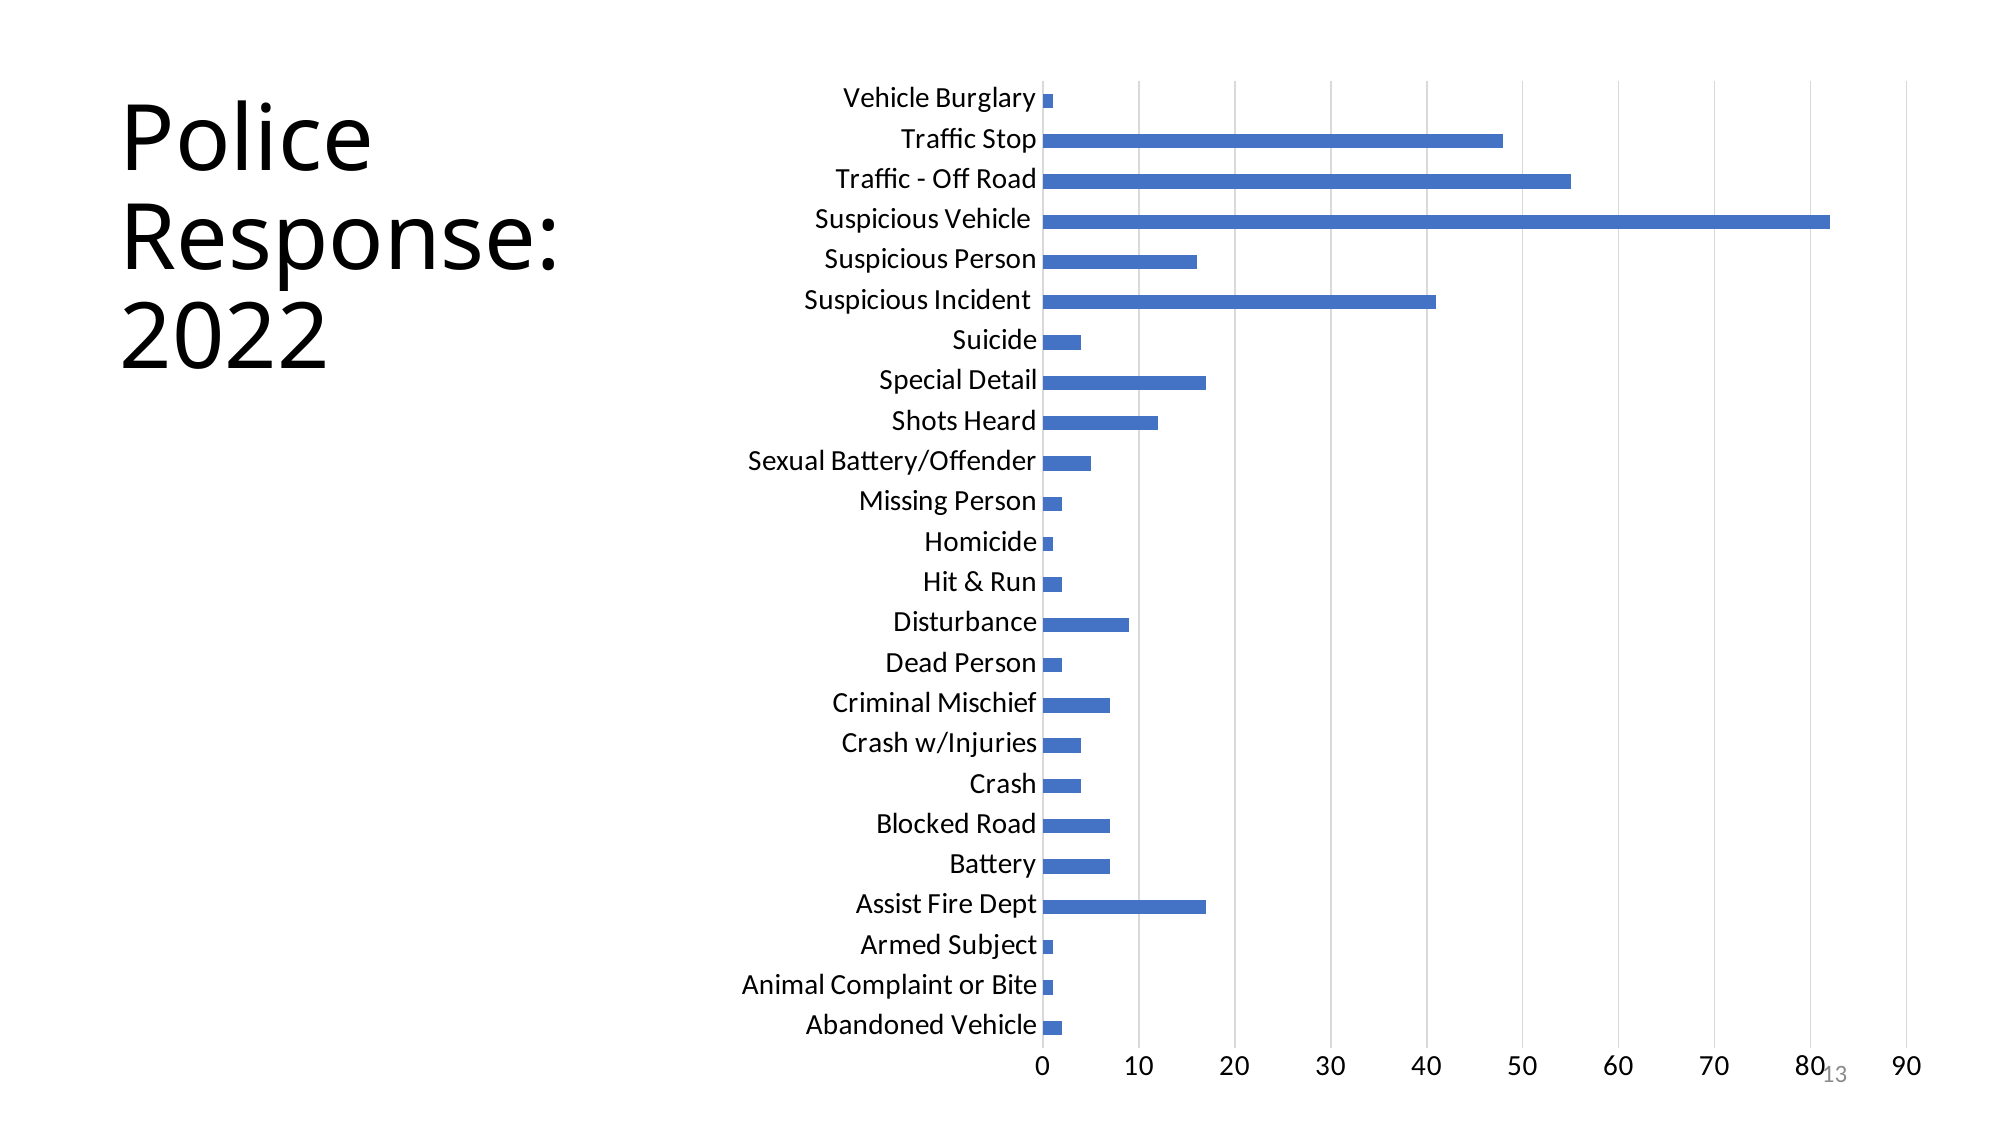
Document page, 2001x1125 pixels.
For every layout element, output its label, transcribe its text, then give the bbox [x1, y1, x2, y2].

title Police Response: 2022 [104, 59, 588, 420]
chart [717, 59, 1947, 1105]
